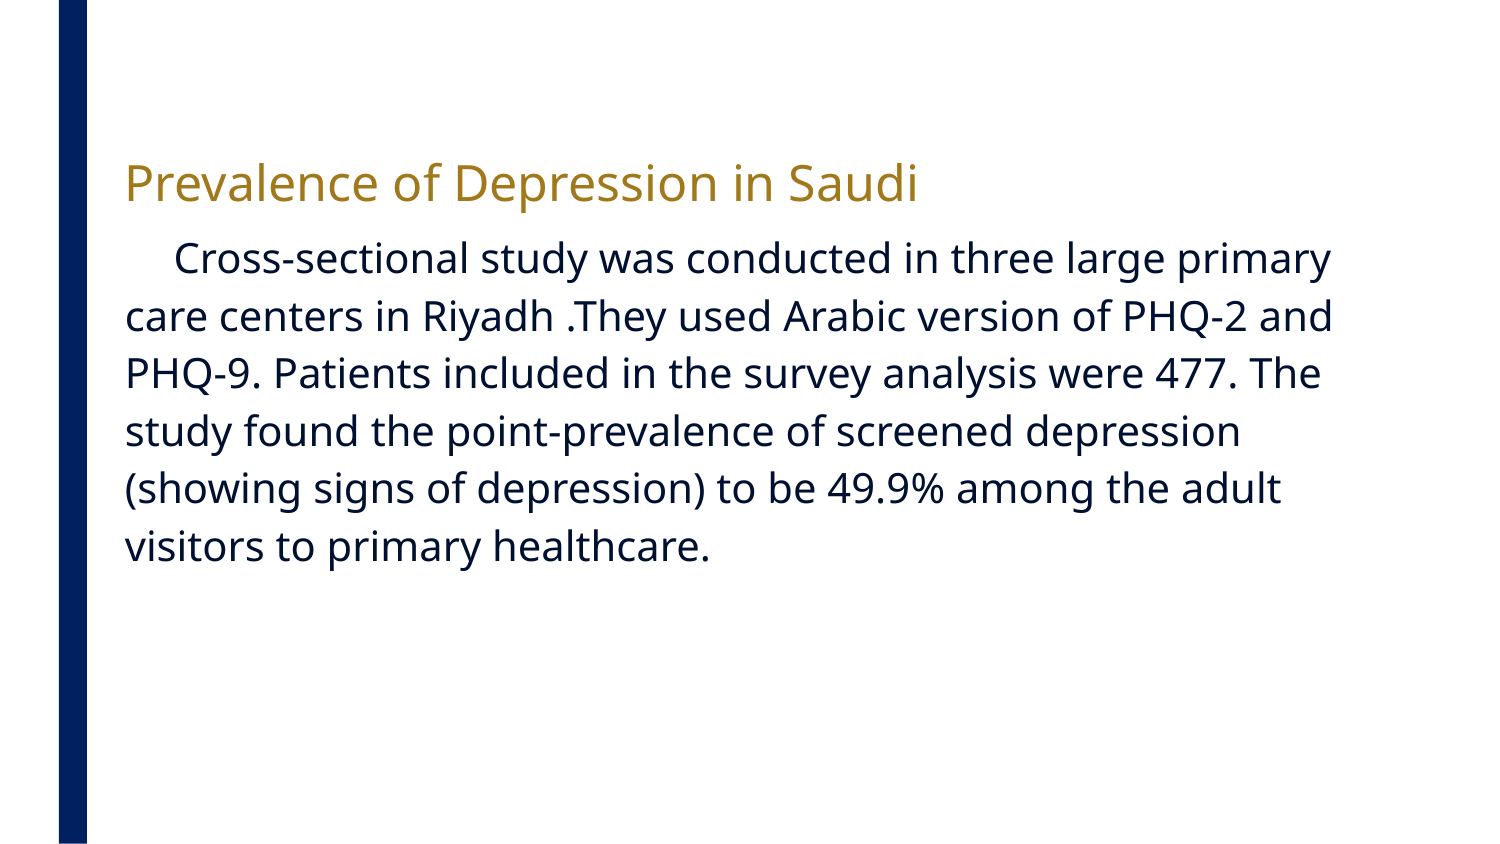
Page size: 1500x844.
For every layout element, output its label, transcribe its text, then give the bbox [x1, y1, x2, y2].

text_box Prevalence of Depression in Saudi  Cross-sectional study was conducted in three large primary care centers in Riyadh .They used Arabic version of PHQ-2 and PHQ-9. Patients included in the survey analysis were 477. The study found the point-prevalence of screened depression (showing signs of depression) to be 49.9% among the adult visitors to primary healthcare. [109, 110, 1407, 603]
